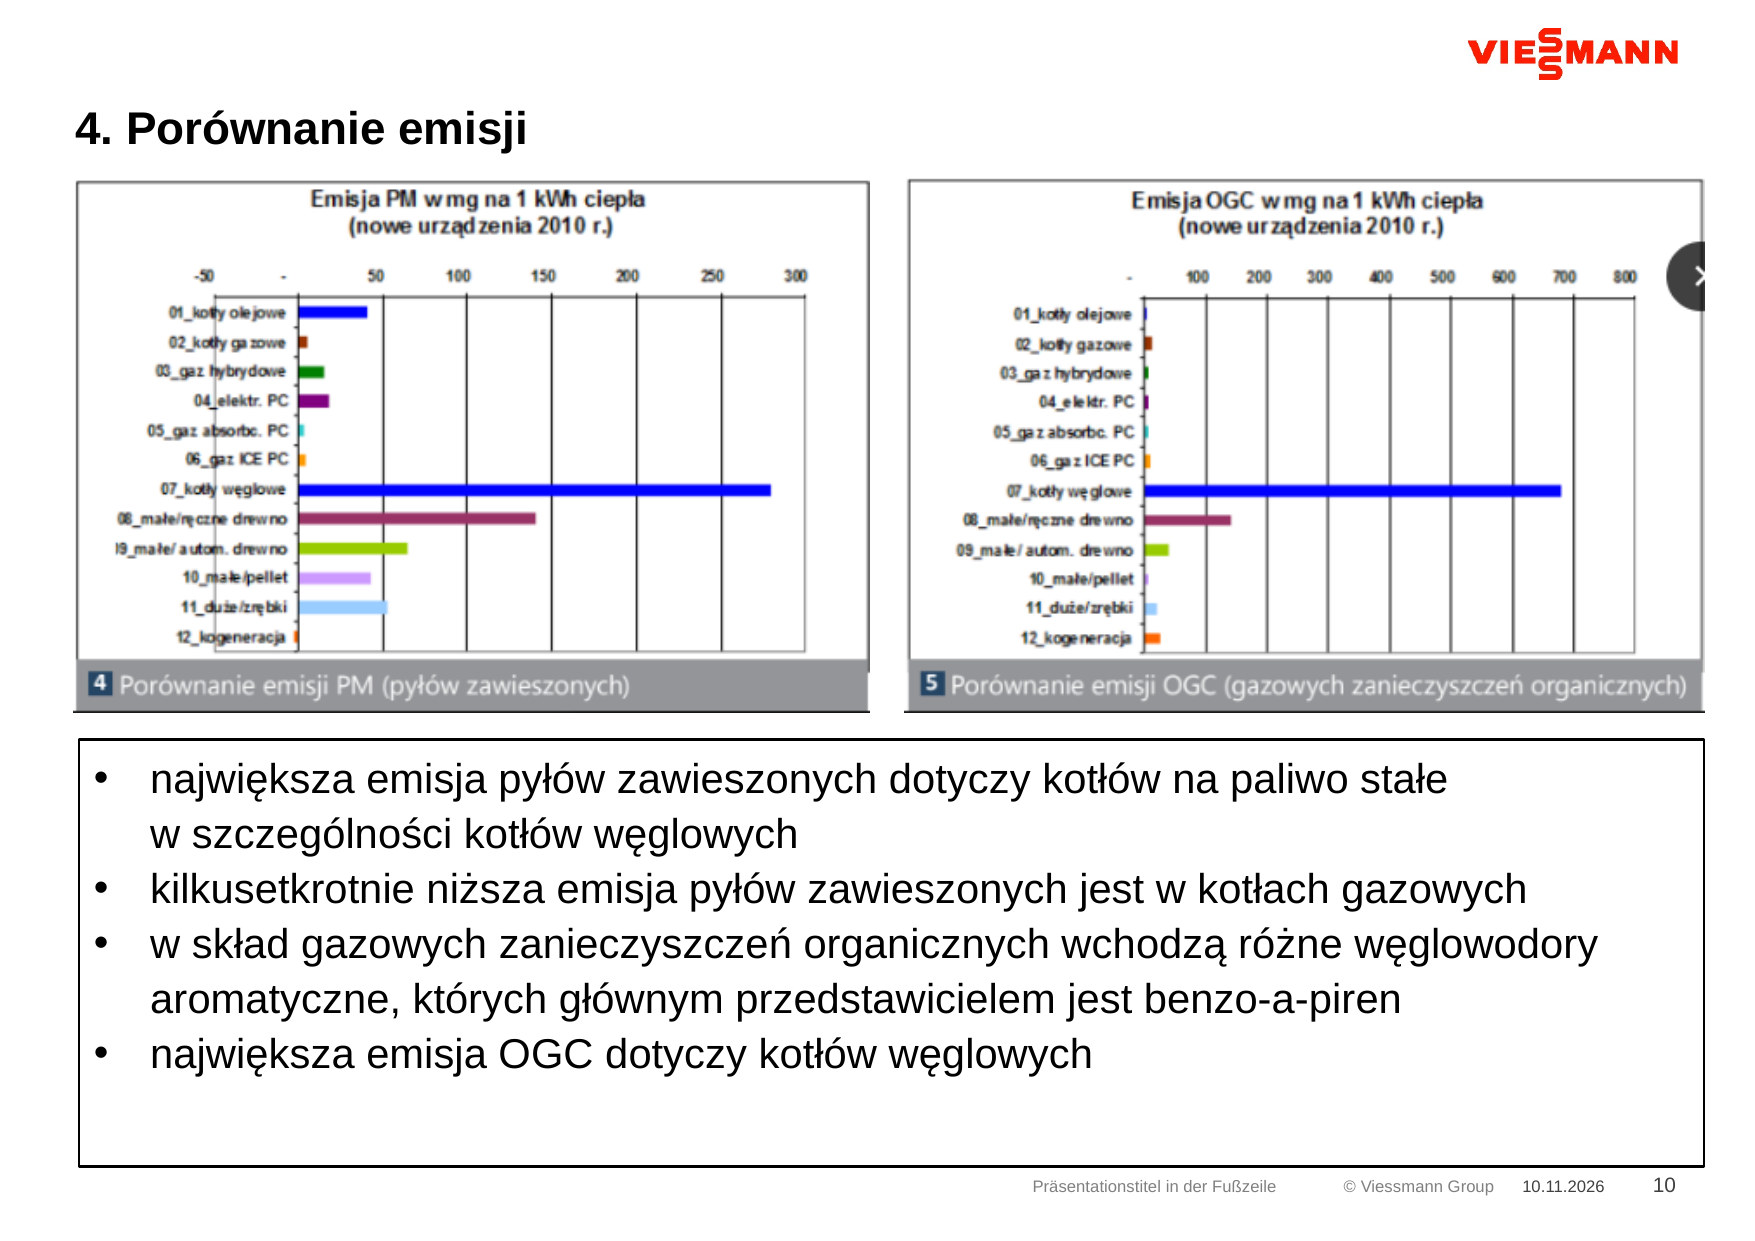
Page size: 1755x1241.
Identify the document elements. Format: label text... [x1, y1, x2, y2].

footer Präsentationstitel in der Fußzeile [579, 1167, 1277, 1197]
slide_number 10 [1621, 1167, 1676, 1197]
text_box największa emisja pyłów zawieszonych dotyczy kotłów na paliwo stałe w szczególności kotłów węglowych kilkusetkrotnie niższa emisja pyłów zawieszonych jest w kotłach gazowych w skład gazowych zanieczyszczeń organicznych wchodzą różne węglowodory aromatyczne, których głównym przedstawicielem jest benzo-a-piren największa emisja OGC dotyczy kotłów węglowych [79, 739, 1705, 1167]
picture [903, 175, 1705, 713]
picture [73, 175, 870, 713]
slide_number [1522, 1167, 1611, 1197]
title 4. Porównanie emisji [75, 98, 1676, 210]
